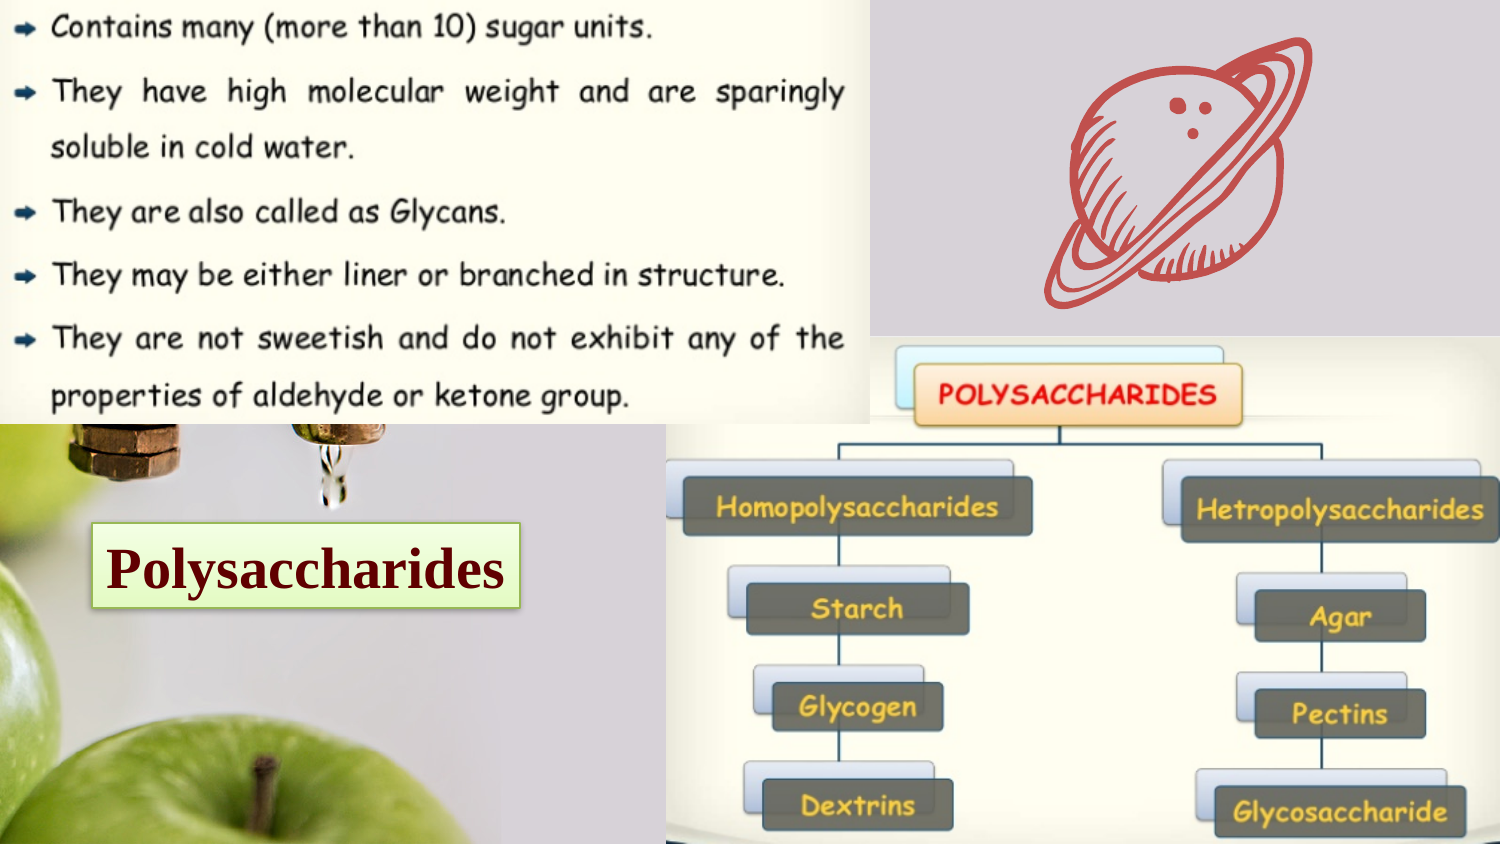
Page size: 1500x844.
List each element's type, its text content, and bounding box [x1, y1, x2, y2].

text_box [1044, 37, 1313, 310]
picture [0, 0, 1500, 844]
text_box Polysaccharides [91, 522, 521, 609]
